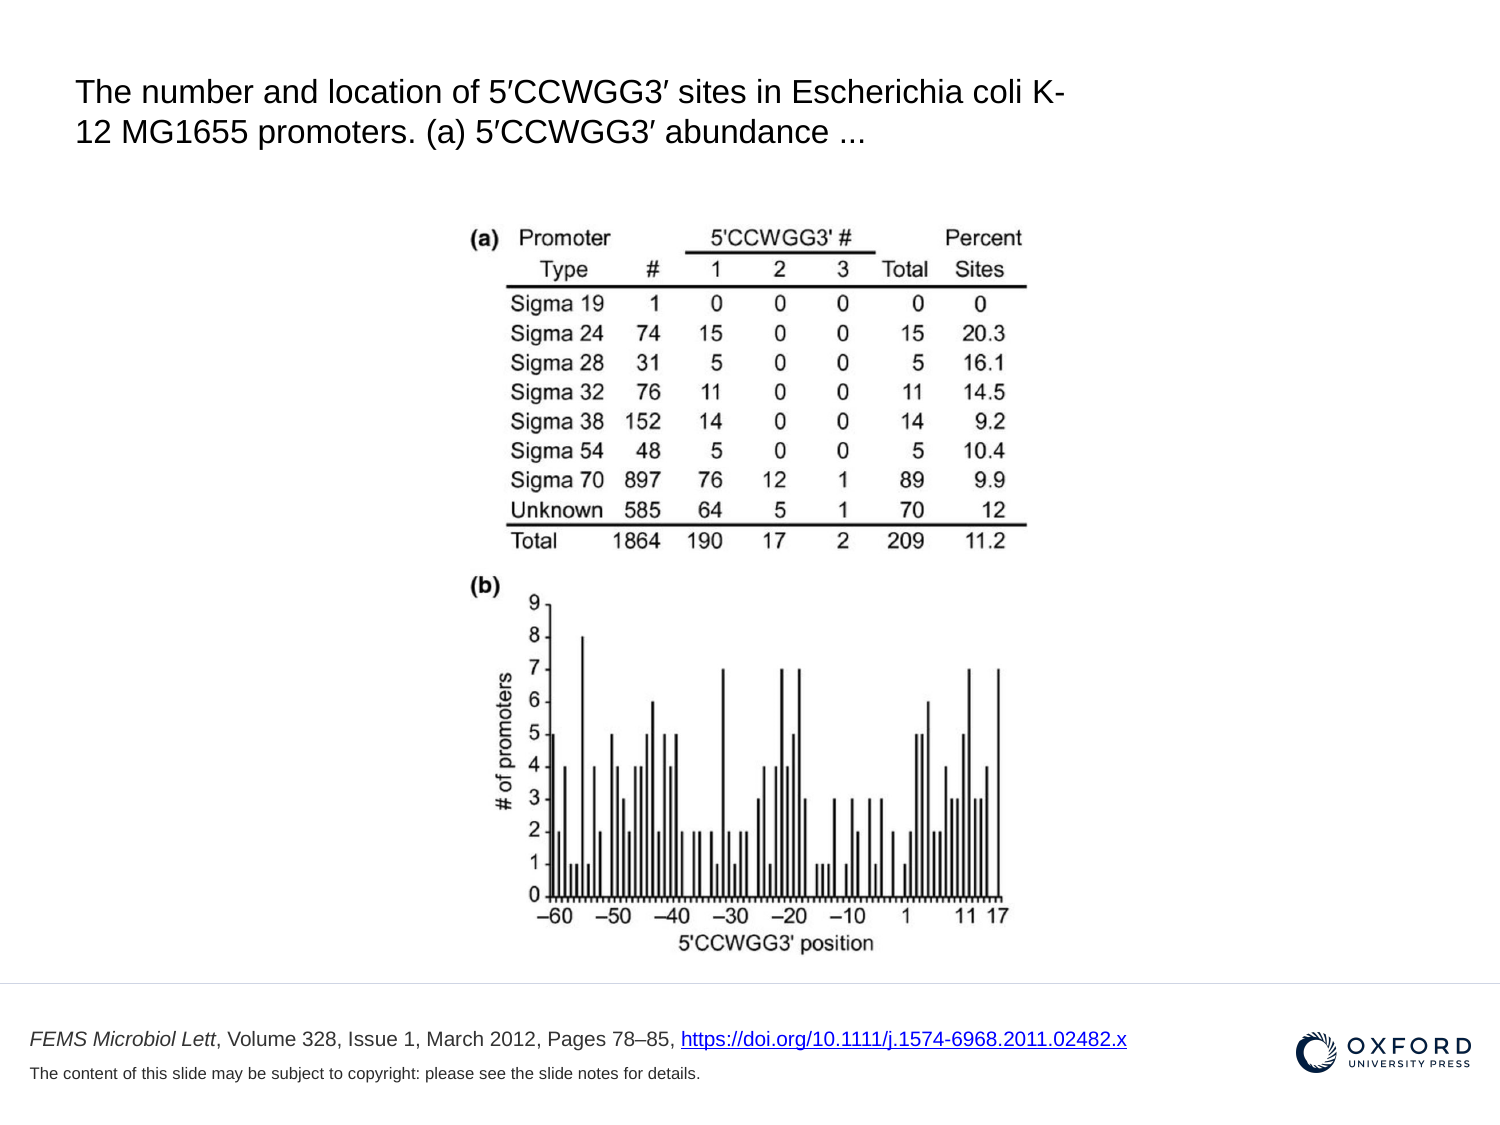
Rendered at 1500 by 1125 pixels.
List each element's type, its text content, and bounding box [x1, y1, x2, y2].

footer FEMS Microbiol Lett, Volume 328, Issue 1, March 2012, Pages 78–85, https://doi.org/10.1111/j.1574-6968.2011.02482.x The content of this slide may be subject to copyright: please see the slide notes for details. [0, 983, 1260, 1125]
title The number and location of 5′CCWGG3′ sites in Escherichia coli K-12 MG1655 promoters. (a) 5′CCWGG3′ abundance ... [75, 69, 1078, 171]
picture [1296, 1032, 1471, 1073]
picture [470, 224, 1028, 957]
